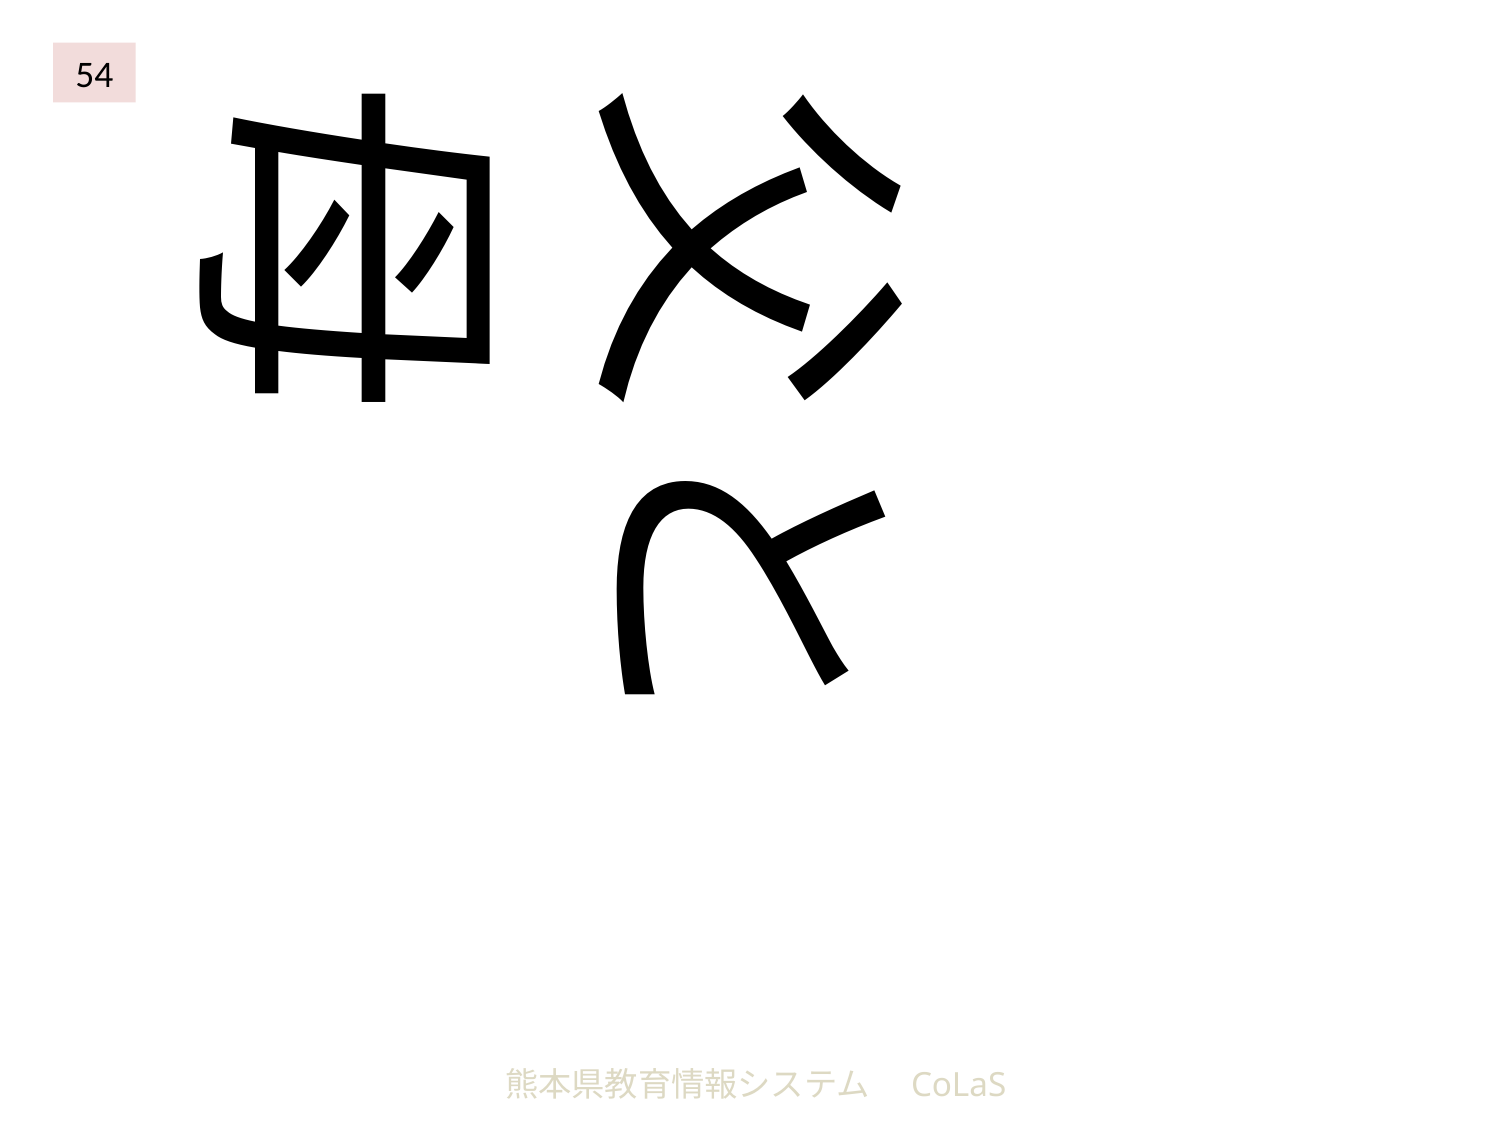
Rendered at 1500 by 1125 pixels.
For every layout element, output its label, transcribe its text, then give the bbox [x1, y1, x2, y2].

text_box 父と母 [532, 66, 967, 1069]
text_box 54 [53, 42, 136, 103]
